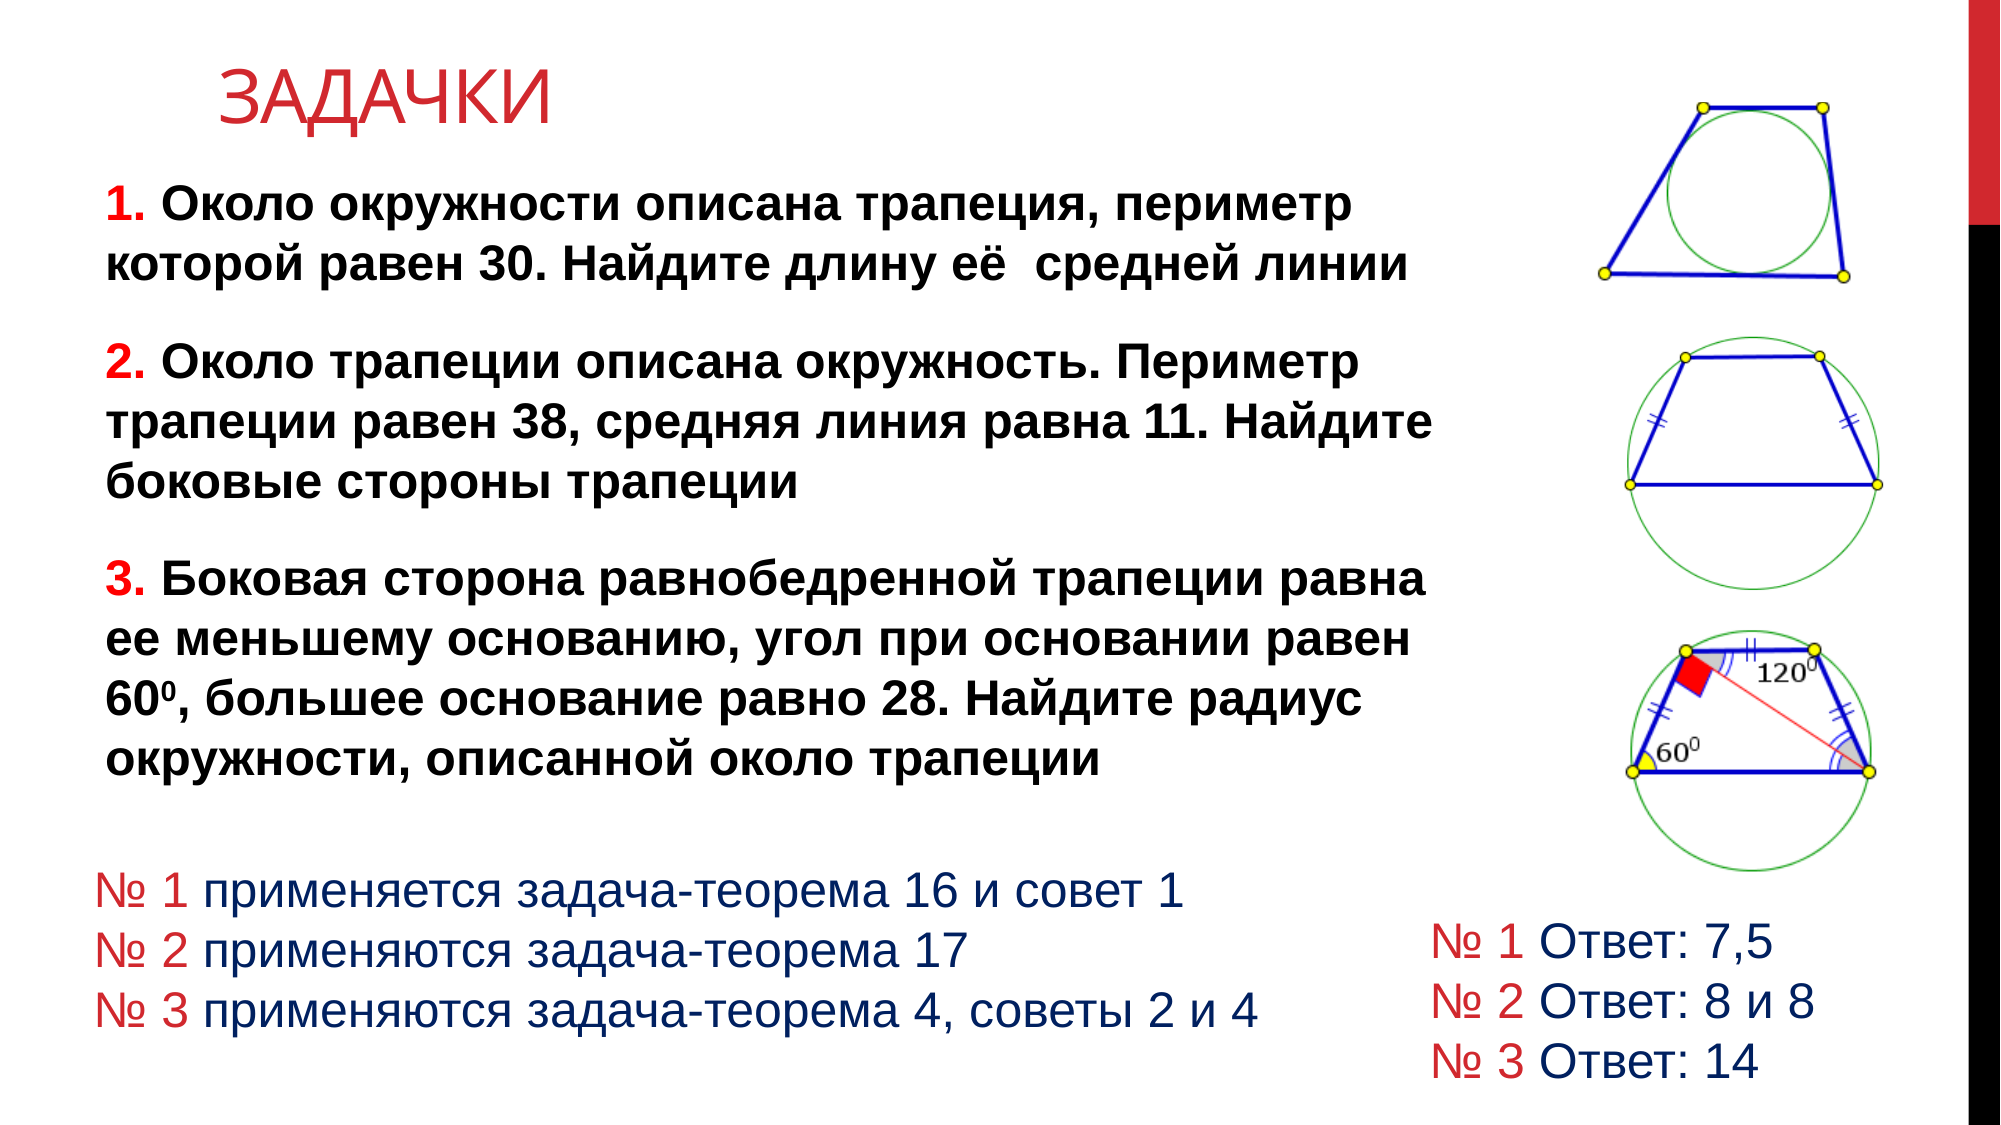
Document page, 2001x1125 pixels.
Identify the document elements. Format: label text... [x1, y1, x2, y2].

picture [1589, 102, 1863, 295]
picture [1589, 611, 1920, 888]
text_box № 1 применяется задача-теорема 16 и совет 1 № 2 применяются задача-теорема 17 № 3 применяются задача-теорема 4, советы 2 и 4 [78, 850, 1285, 1046]
title задачки [203, 9, 1153, 146]
picture [1595, 321, 1913, 599]
list 1. Около окружности описана трапеция, периметр которой равен 30. Найдите длину её средней линии 2. Около трапеции описана окружность. Периметр трапеции равен 38, средняя линия равна 11. Найдите боковые стороны трапеции 3. Боковая сторона равнобедренной трапеции равна ее меньшему основанию, угол при основании равен 600, большее основание равно 28. Найдите радиус окружности, описанной около трапеции [90, 163, 1451, 837]
text_box № 1 Ответ: 7,5 № 2 Ответ: 8 и 8 № 3 Ответ: 14 [1414, 900, 1863, 1096]
